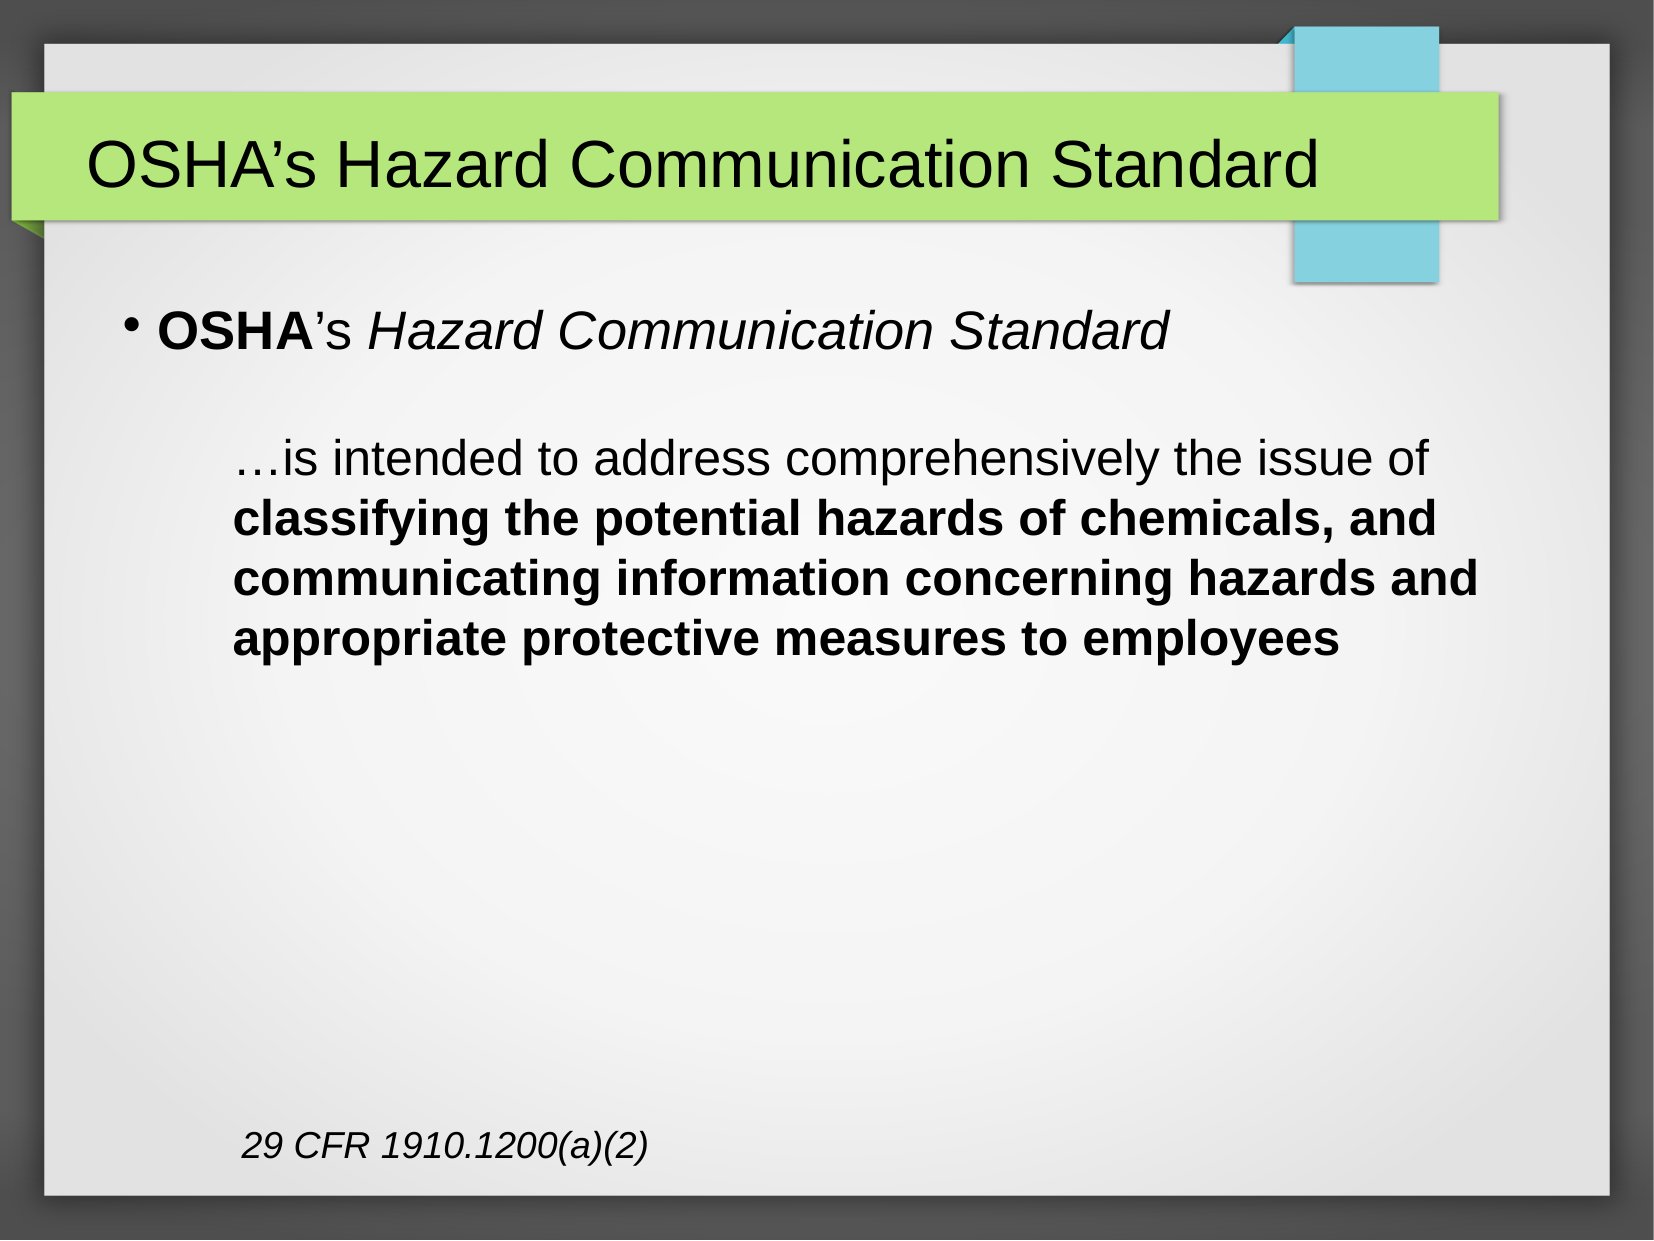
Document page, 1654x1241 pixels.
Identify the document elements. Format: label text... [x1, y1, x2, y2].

title OSHA’s Hazard Communication Standard [0, 120, 1427, 202]
picture [0, 0, 1654, 1240]
text_box 29 CFR 1910.1200(a)(2) [226, 1113, 827, 1240]
text_box OSHA’s Hazard Communication Standard …is intended to address comprehensively the issue of classifying the potential hazards of chemicals, and communicating information concerning hazards and appropriate protective measures to employees [82, 295, 1571, 705]
